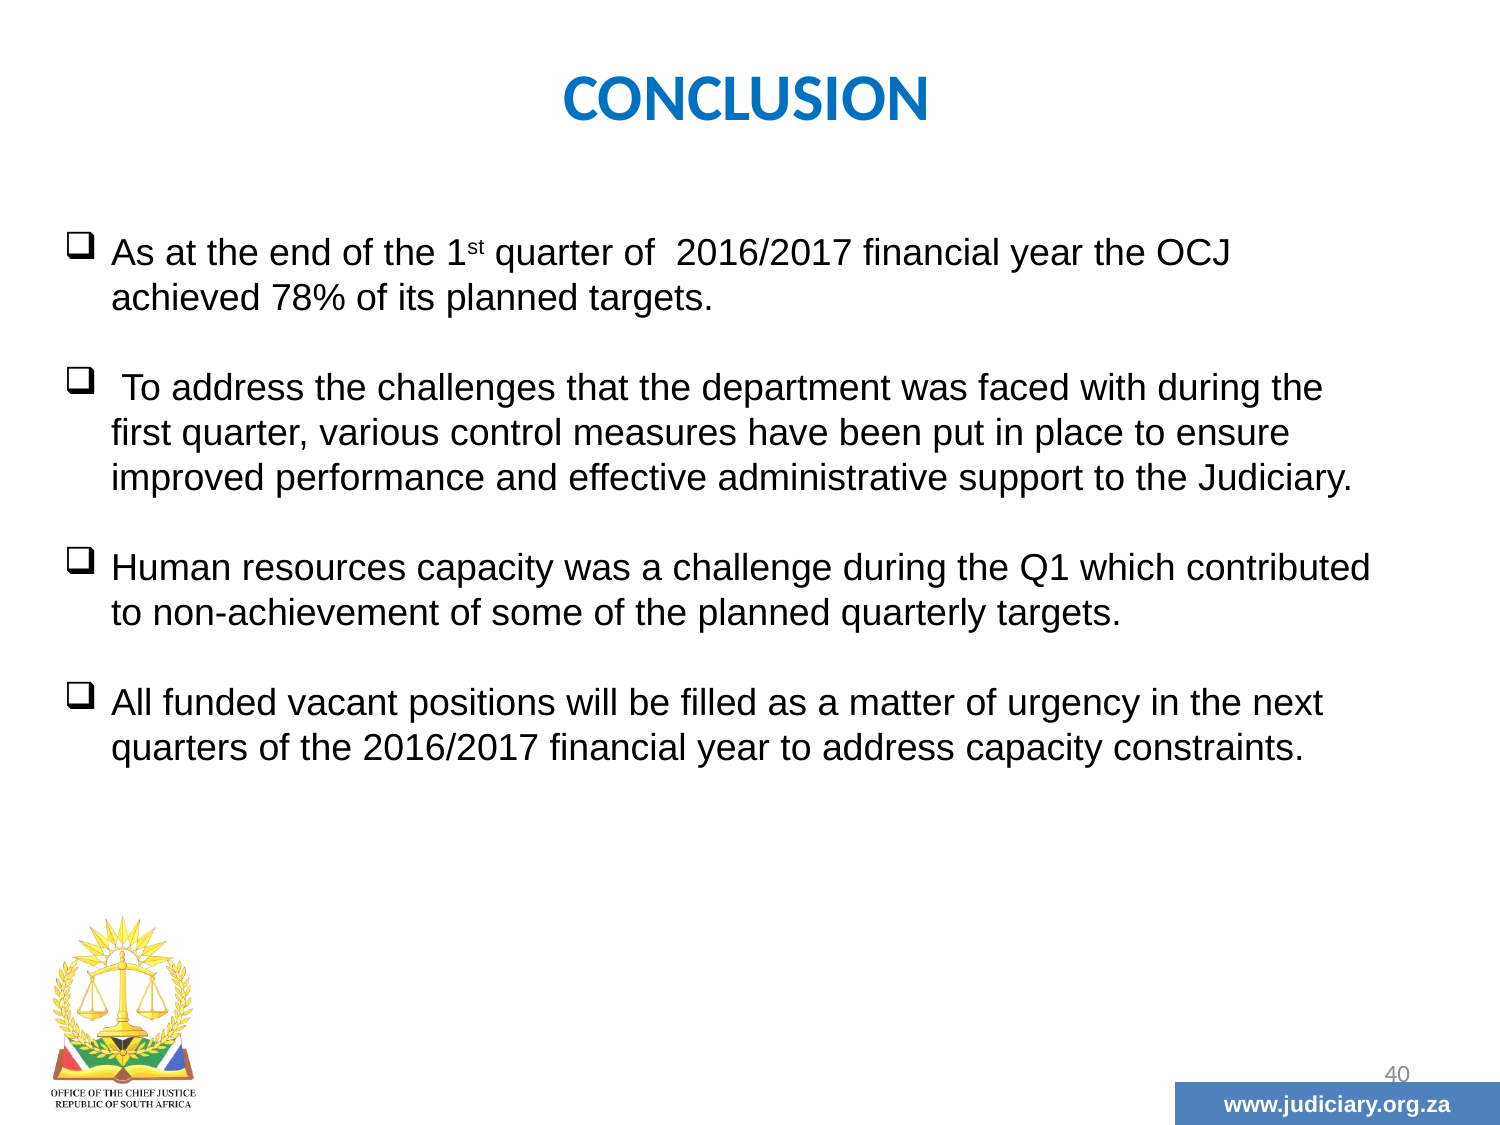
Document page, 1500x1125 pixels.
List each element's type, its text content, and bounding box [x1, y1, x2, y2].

slide_number 40 [1074, 1042, 1425, 1103]
picture [49, 912, 197, 1109]
text_box www.judiciary.org.za [1175, 1082, 1500, 1125]
title CONCLUSION [0, 0, 1498, 188]
text_box As at the end of the 1st quarter of 2016/2017 financial year the OCJ achieved 78% of its planned targets. To address the challenges that the department was faced with during the first quarter, various control measures have been put in place to ensure improved performance and effective administrative support to the Judiciary. Human resources capacity was a challenge during the Q1 which contributed to non-achievement of some of the planned quarterly targets. All funded vacant positions will be filled as a matter of urgency in the next quarters of the 2016/2017 financial year to address capacity constraints. [49, 220, 1408, 821]
